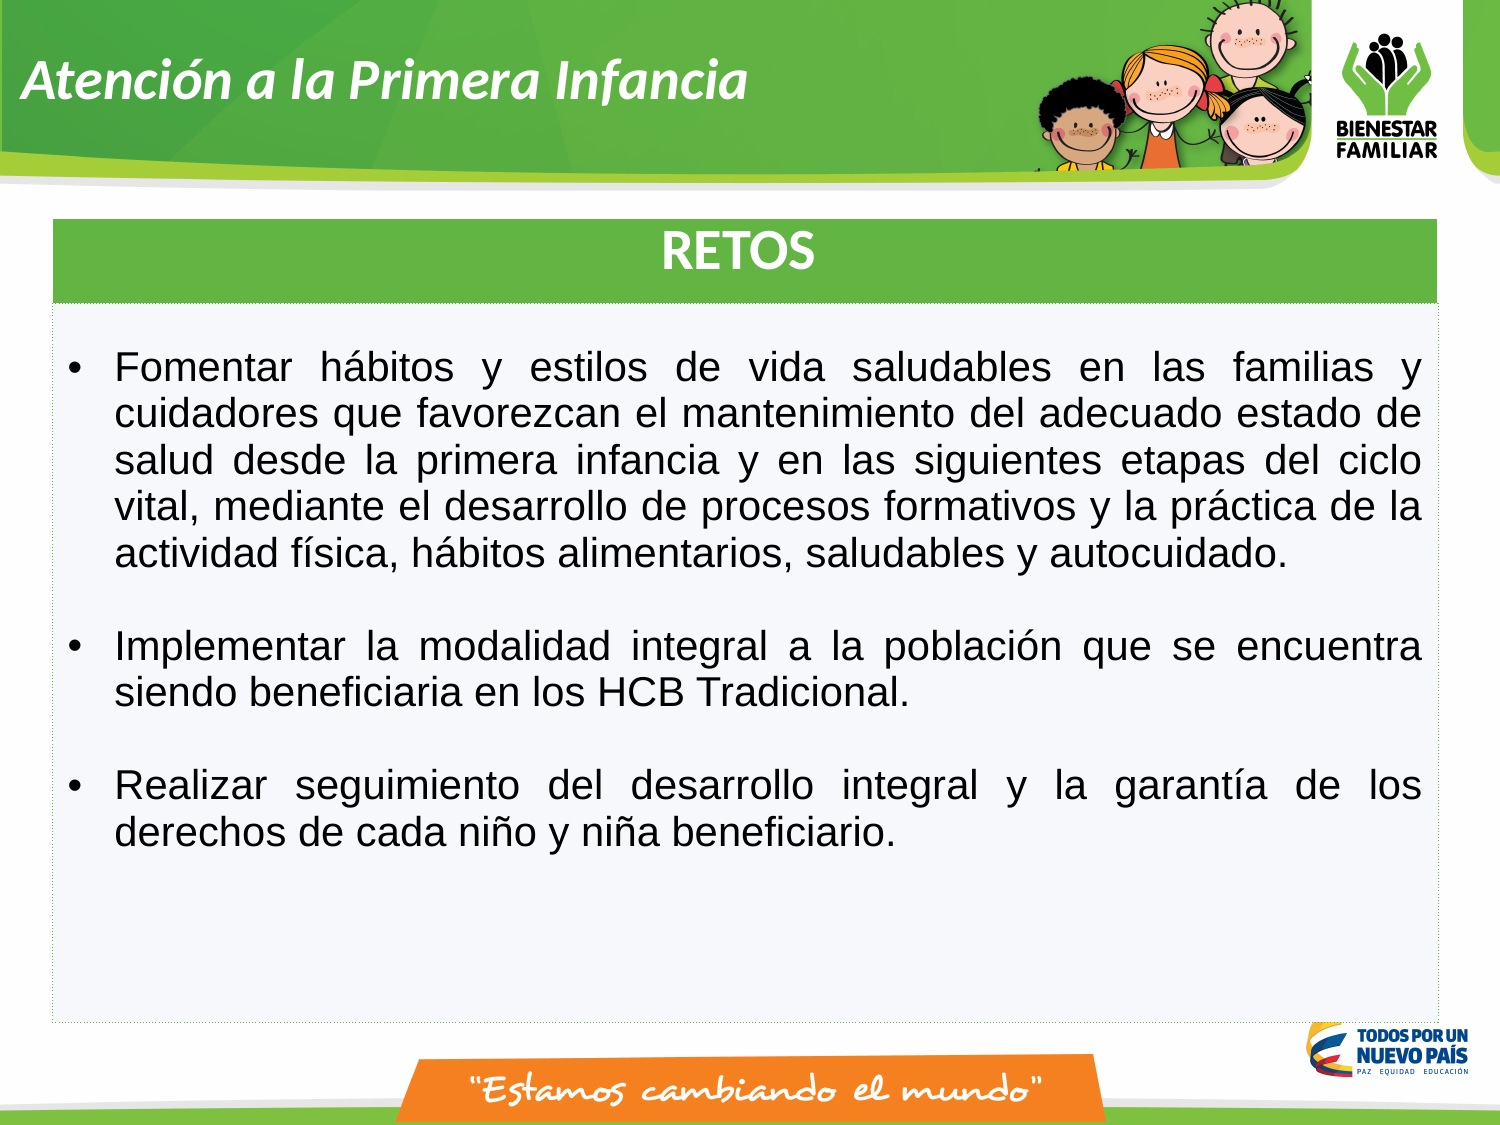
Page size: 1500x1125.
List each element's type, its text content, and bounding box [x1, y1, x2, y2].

table_header RETOS [53, 219, 1437, 303]
text_box Atención a la Primera Infancia [6, 33, 1009, 119]
table_cell Fomentar hábitos y estilos de vida saludables en las familias y cuidadores que favorezcan el mantenimiento del adecuado estado de salud desde la primera infancia y en las siguientes etapas del ciclo vital, mediante el desarrollo de procesos formativos y la práctica de la actividad física, hábitos alimentarios, saludables y autocuidado. Implementar la modalidad integral a la población que se encuentra siendo beneficiaria en los HCB Tradicional. Realizar seguimiento del desarrollo integral y la garantía de los derechos de cada niño y niña beneficiario. [53, 303, 1438, 1022]
picture [0, 0, 1500, 1125]
